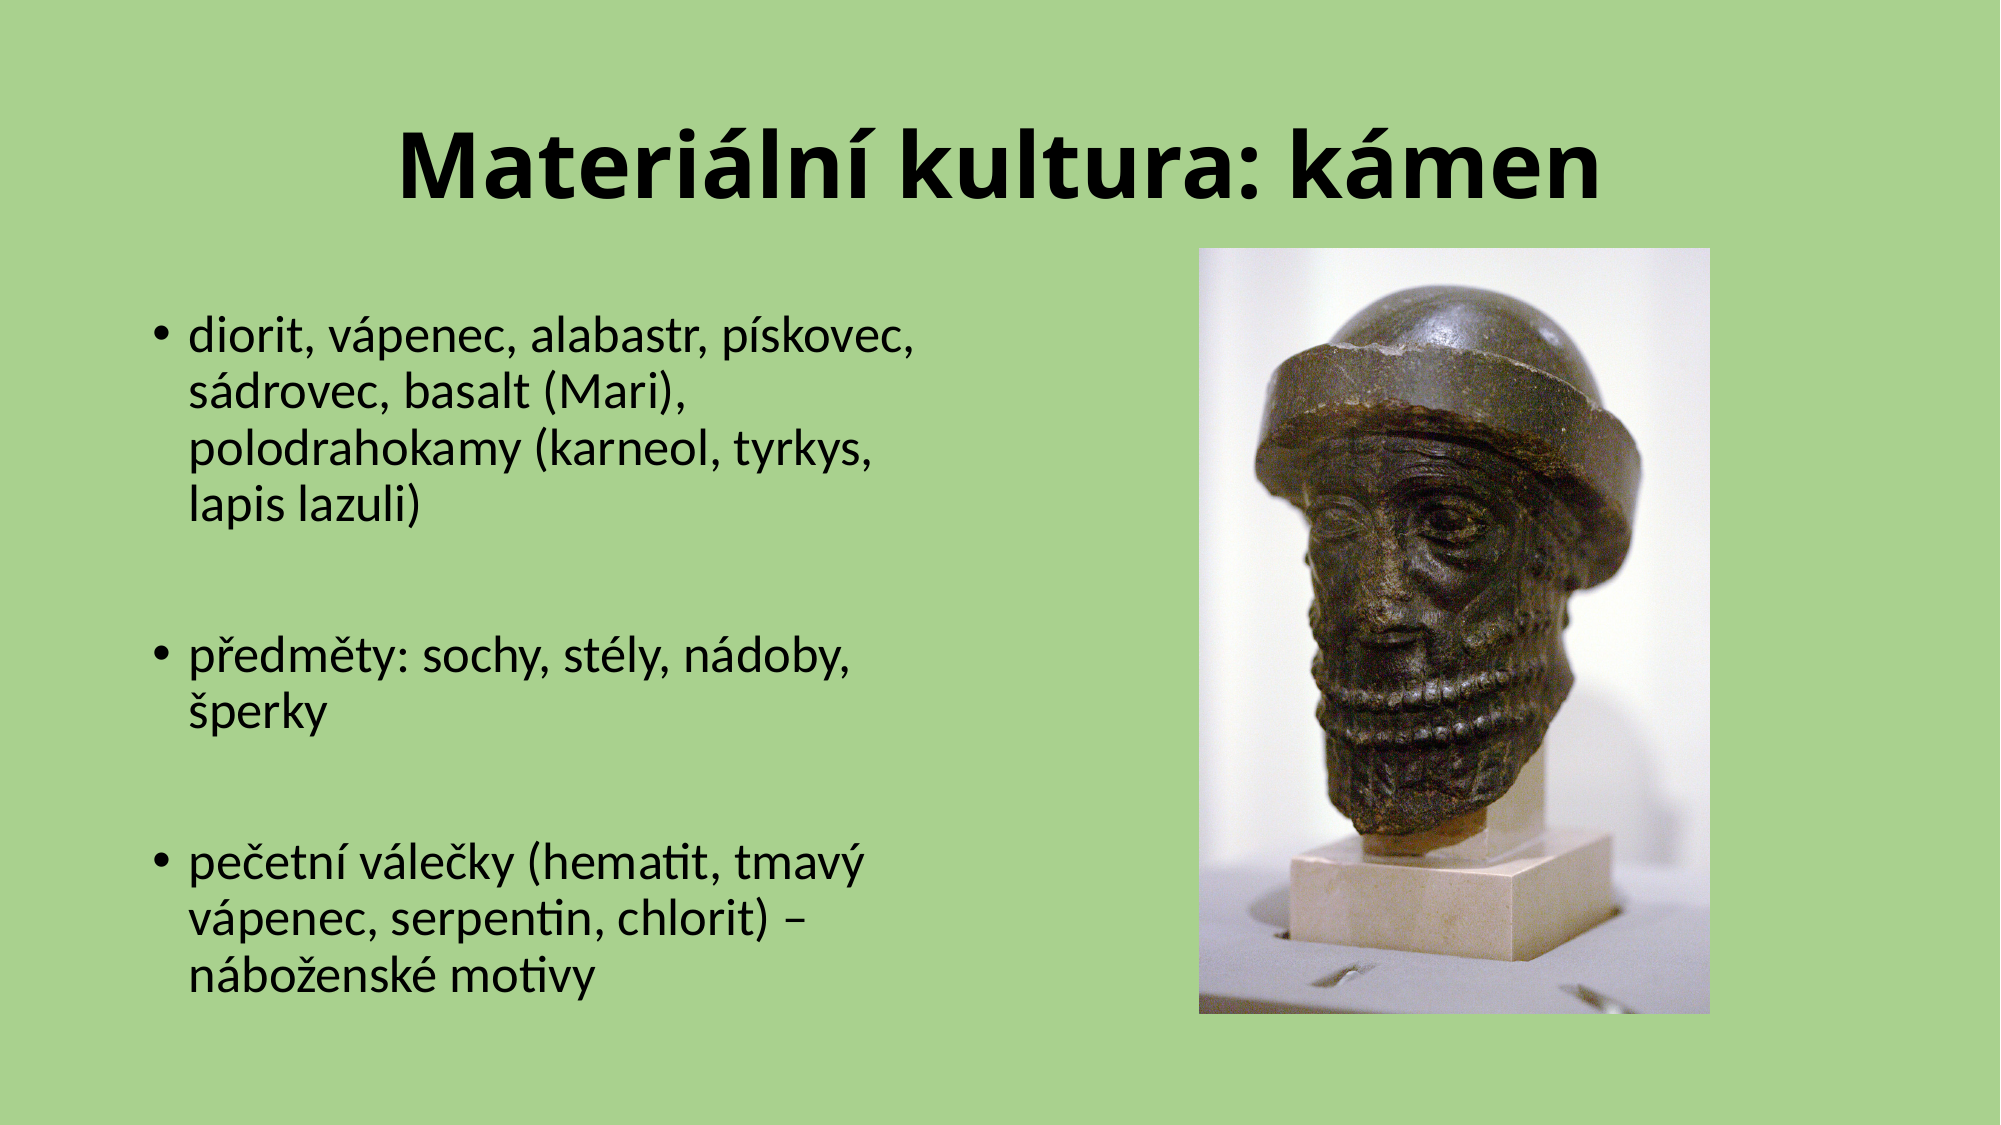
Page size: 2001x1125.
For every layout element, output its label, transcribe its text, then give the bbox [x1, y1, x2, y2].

list diorit, vápenec, alabastr, pískovec, sádrovec, basalt (Mari), polodrahokamy (karneol, tyrkys, lapis lazuli) předměty: sochy, stély, nádoby, šperky pečetní válečky (hematit, tmavý vápenec, serpentin, chlorit) – náboženské motivy [137, 299, 988, 1014]
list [1199, 247, 1710, 1014]
title Materiální kultura: kámen [137, 59, 1863, 278]
